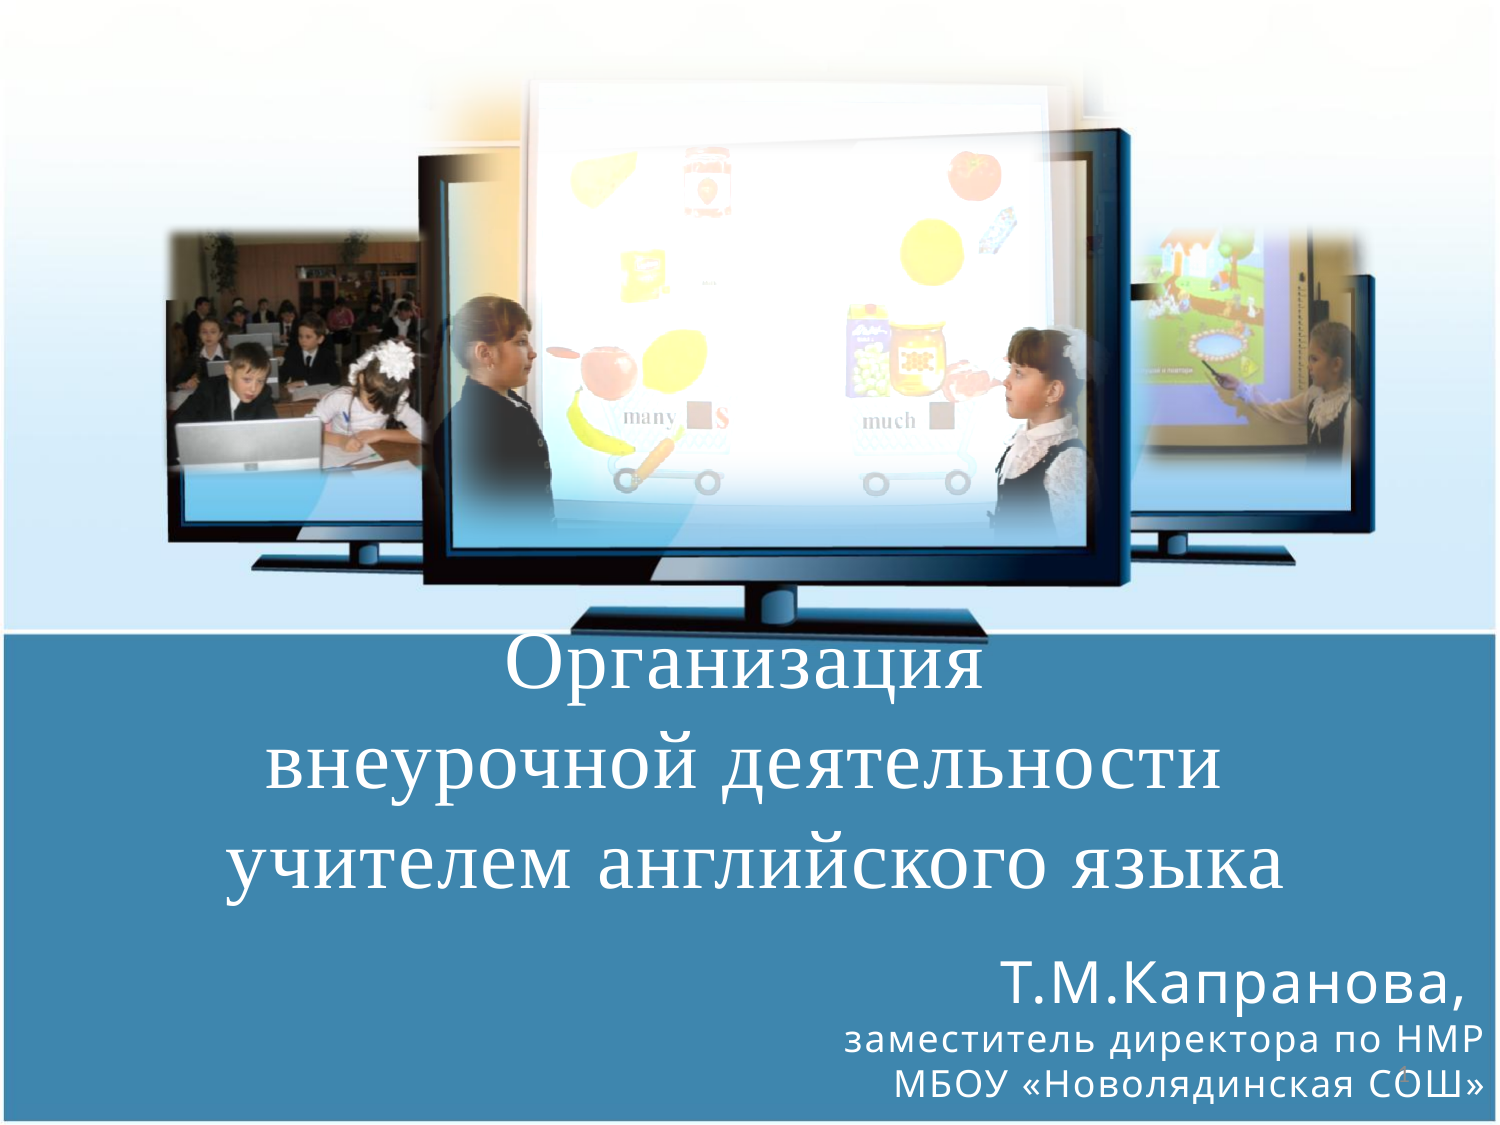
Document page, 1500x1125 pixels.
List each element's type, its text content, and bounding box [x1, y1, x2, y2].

picture [0, 0, 1500, 1125]
slide_number 1 [1074, 1042, 1425, 1103]
text_box Т.М.Капранова, заместитель директора по НМР МБОУ «Новолядинская СОШ» [70, 937, 1500, 1113]
text_box Организация внеурочной деятельности учителем английского языка [41, 597, 1471, 913]
